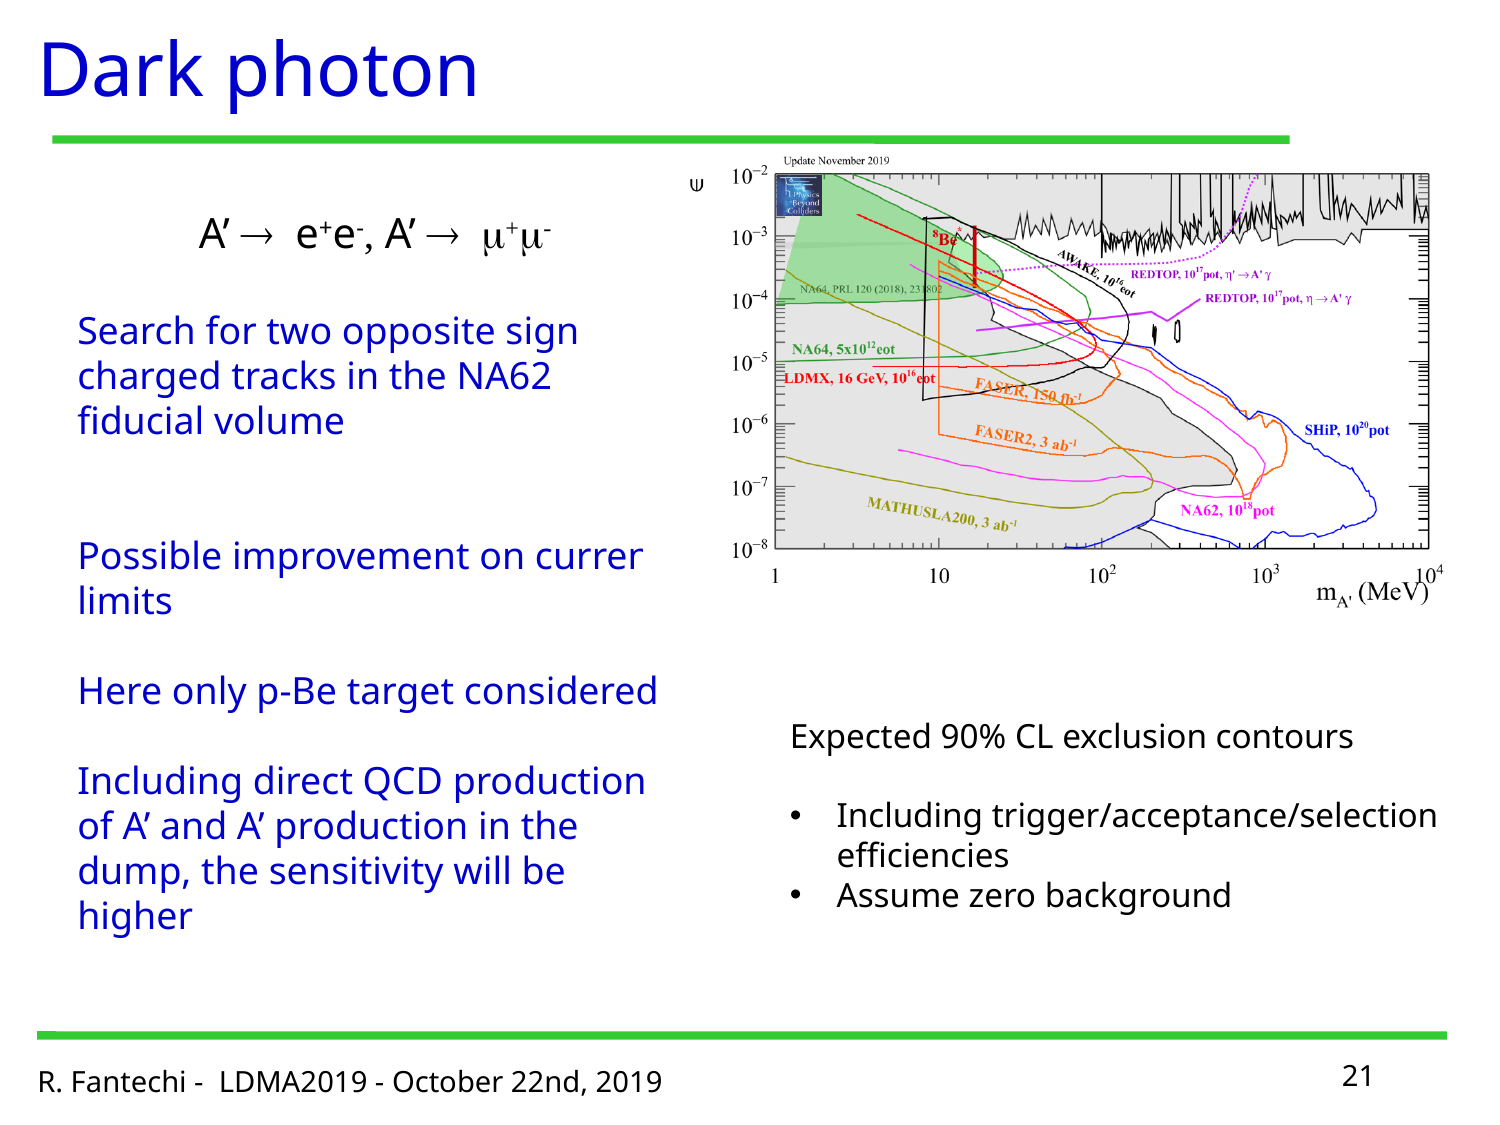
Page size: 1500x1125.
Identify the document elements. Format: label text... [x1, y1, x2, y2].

footer R. Fantechi - LDMA2019 - October 22nd, 2019 [36, 1062, 1250, 1101]
picture [643, 150, 1471, 626]
title Dark photon [36, 16, 1387, 117]
text_box A’ ® e+e-, A’ ® m+m- Search for two opposite sign charged tracks in the NA62 fiducial volume Possible improvement on current limits Here only p-Be target considered Including direct QCD production of A’ and A’ production in the dump, the sensitivity will be higher [62, 199, 688, 945]
text_box Expected 90% CL exclusion contours Including trigger/acceptance/selection efficiencies Assume zero background [774, 707, 1475, 922]
